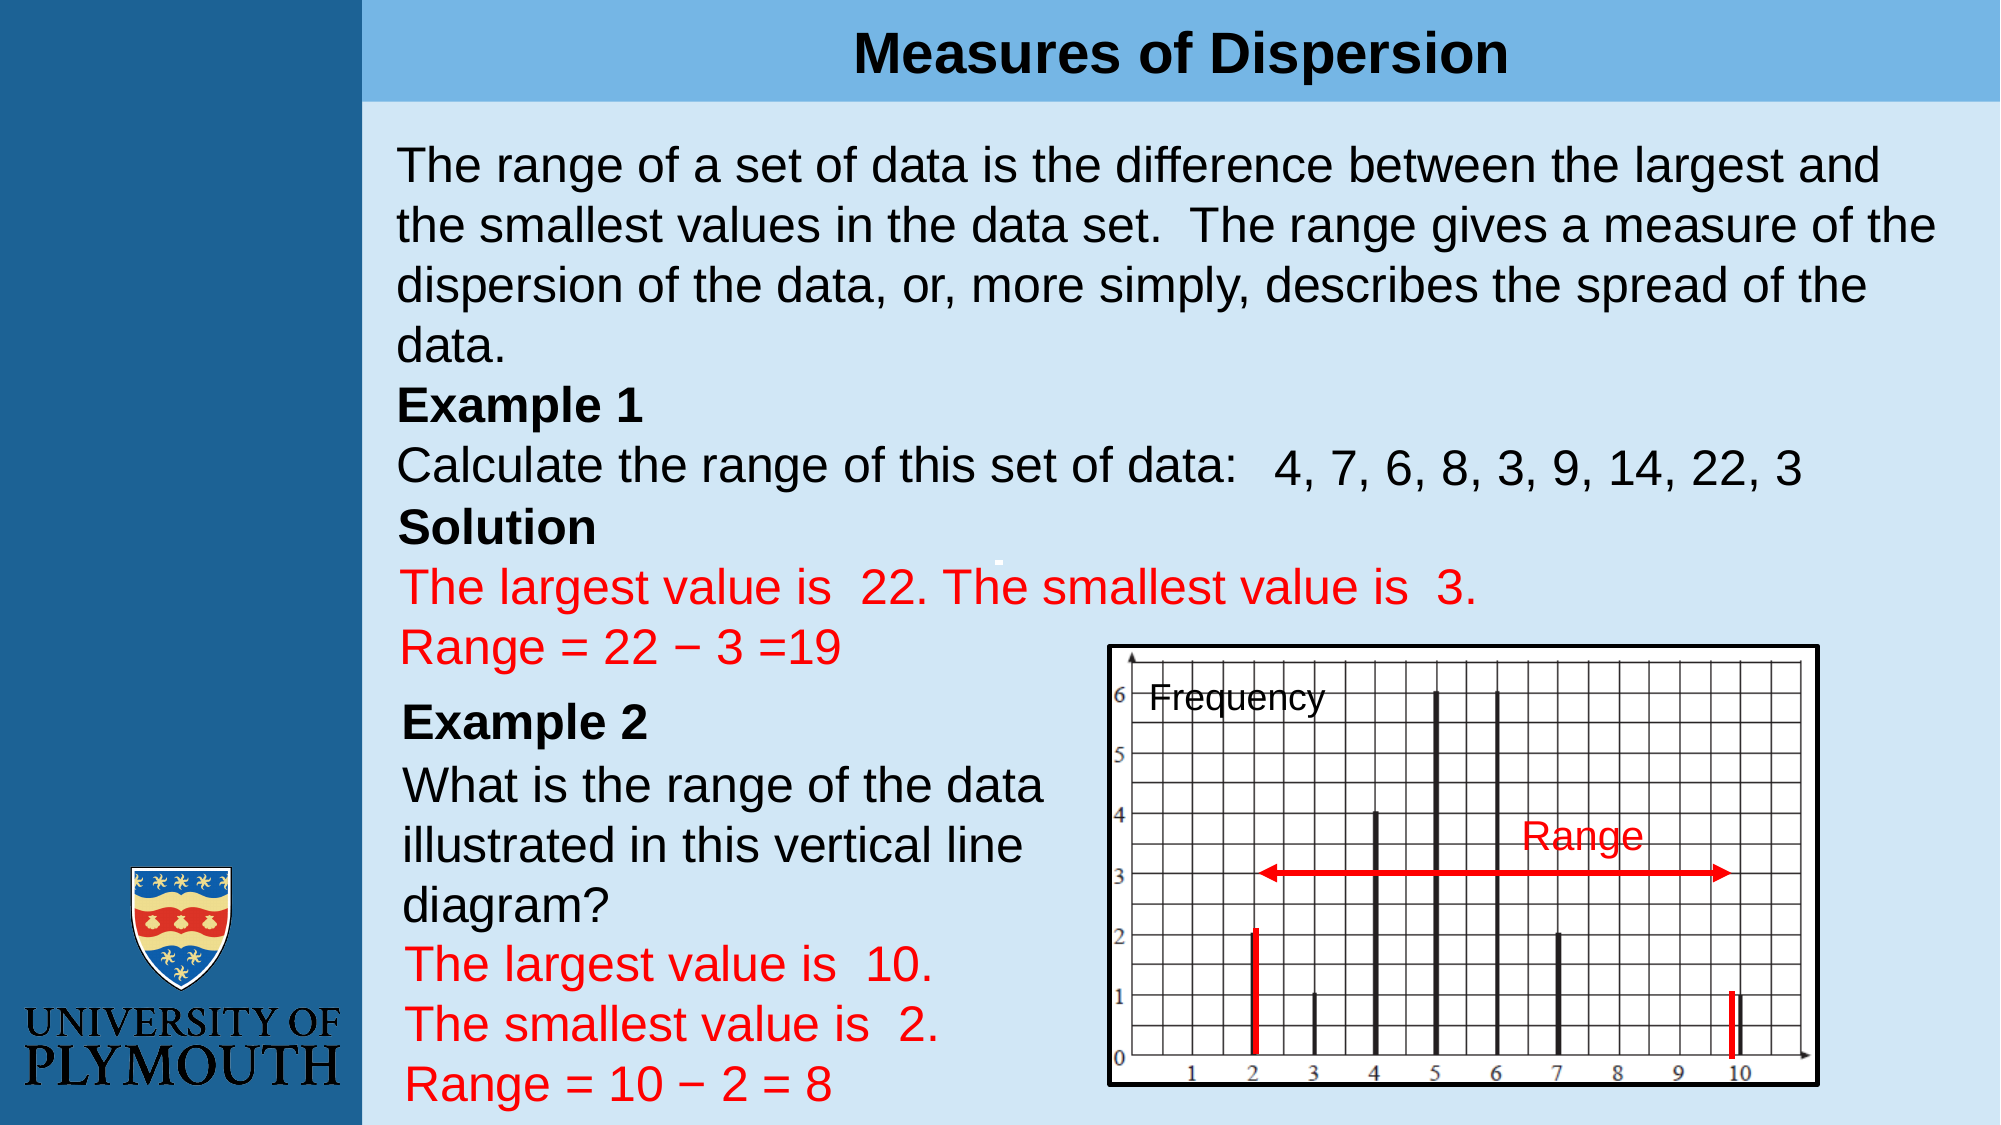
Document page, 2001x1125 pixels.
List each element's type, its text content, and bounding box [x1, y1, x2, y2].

picture [995, 560, 1003, 565]
text_box Solution [382, 486, 613, 562]
text_box The range of a set of data is the difference between the largest and the smallest values in the data set. The range gives a measure of the dispersion of the data, or, more simply, describes the spread of the data. Example 1 Calculate the range of this set of data: [381, 125, 1977, 621]
text_box Example 2 [386, 682, 664, 758]
text_box Measures of Dispersion [363, 7, 2000, 93]
text_box The largest value is 22. The smallest value is 3. Range = 22 − 3 =19 [384, 546, 1583, 682]
text_box What is the range of the data illustrated in this vertical line diagram? [387, 745, 1104, 940]
text_box The largest value is 10. The smallest value is 2. Range = 10 − 2 = 8 [389, 923, 1069, 1119]
text_box 4, 7, 6, 8, 3, 9, 14, 22, 3 [1259, 428, 1875, 504]
picture [0, 825, 378, 1125]
picture [1109, 647, 1818, 1087]
